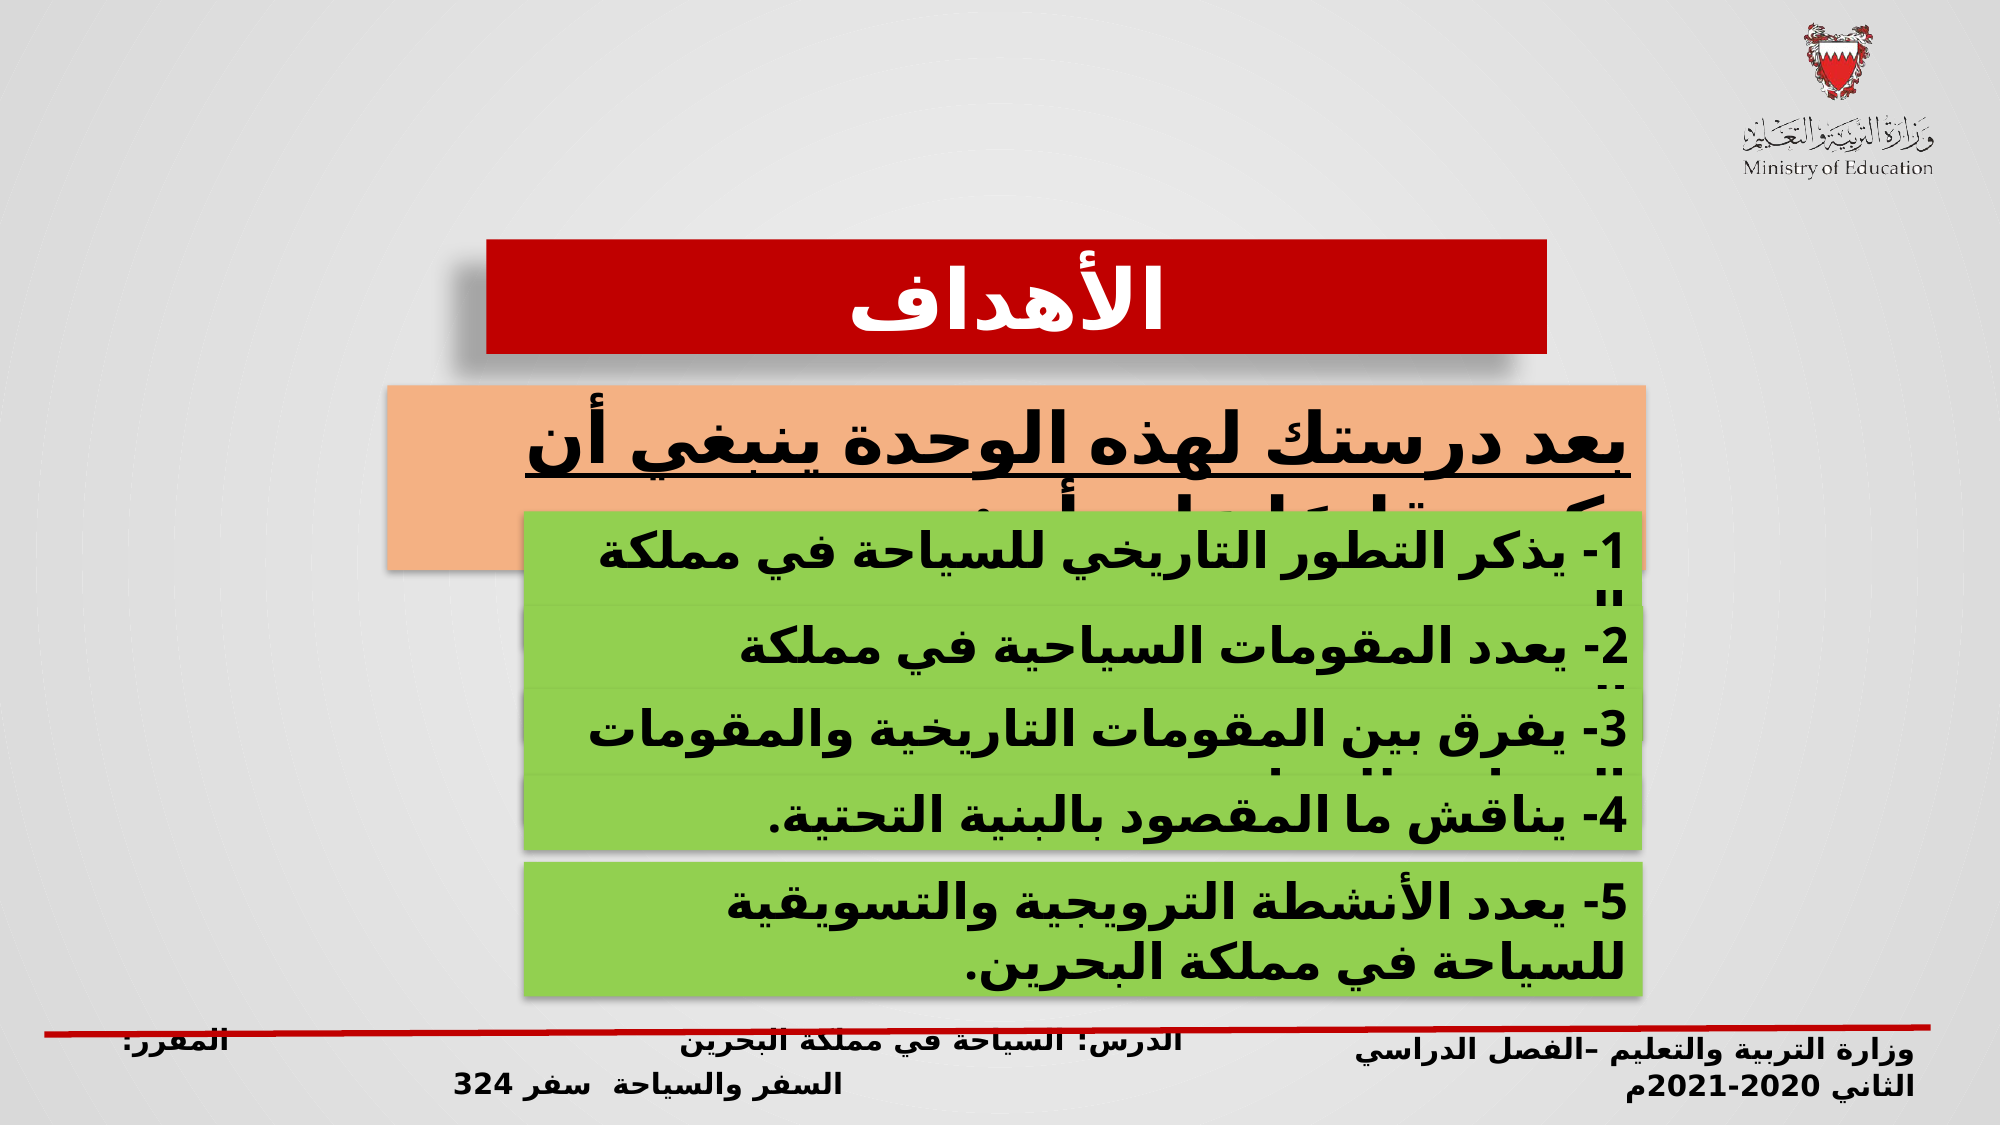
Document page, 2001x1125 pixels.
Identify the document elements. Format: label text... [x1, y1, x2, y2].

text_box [44, 1027, 1931, 1035]
text_box الأهداف [486, 239, 1547, 354]
text_box 2- يعدد المقومات السياحية في مملكة البحرين. [523, 606, 1644, 690]
text_box 5- يعدد الأنشطة الترويجية والتسويقية للسياحة في مملكة البحرين. [523, 861, 1643, 997]
text_box 3- يفرق بين المقومات التاريخية والمقومات الحضارية للسياحة. [523, 689, 1642, 775]
text_box بعد درستك لهذه الوحدة ينبغي أن تكون قادرًا على أن: [387, 385, 1646, 571]
picture [1705, 0, 1976, 208]
text_box 4- يناقش ما المقصود بالبنية التحتية. [523, 775, 1642, 851]
text_box 1- يذكر التطور التاريخي للسياحة في مملكة البحرين [523, 511, 1642, 606]
text_box وزارة التربية والتعليم –الفصل الدراسي الثاني 2020-2021م [1305, 1035, 1931, 1097]
text_box الدرس: السياحة في مملكة البحرين المقرر: السفر والسياحة سفر 324 [60, 1035, 1245, 1090]
